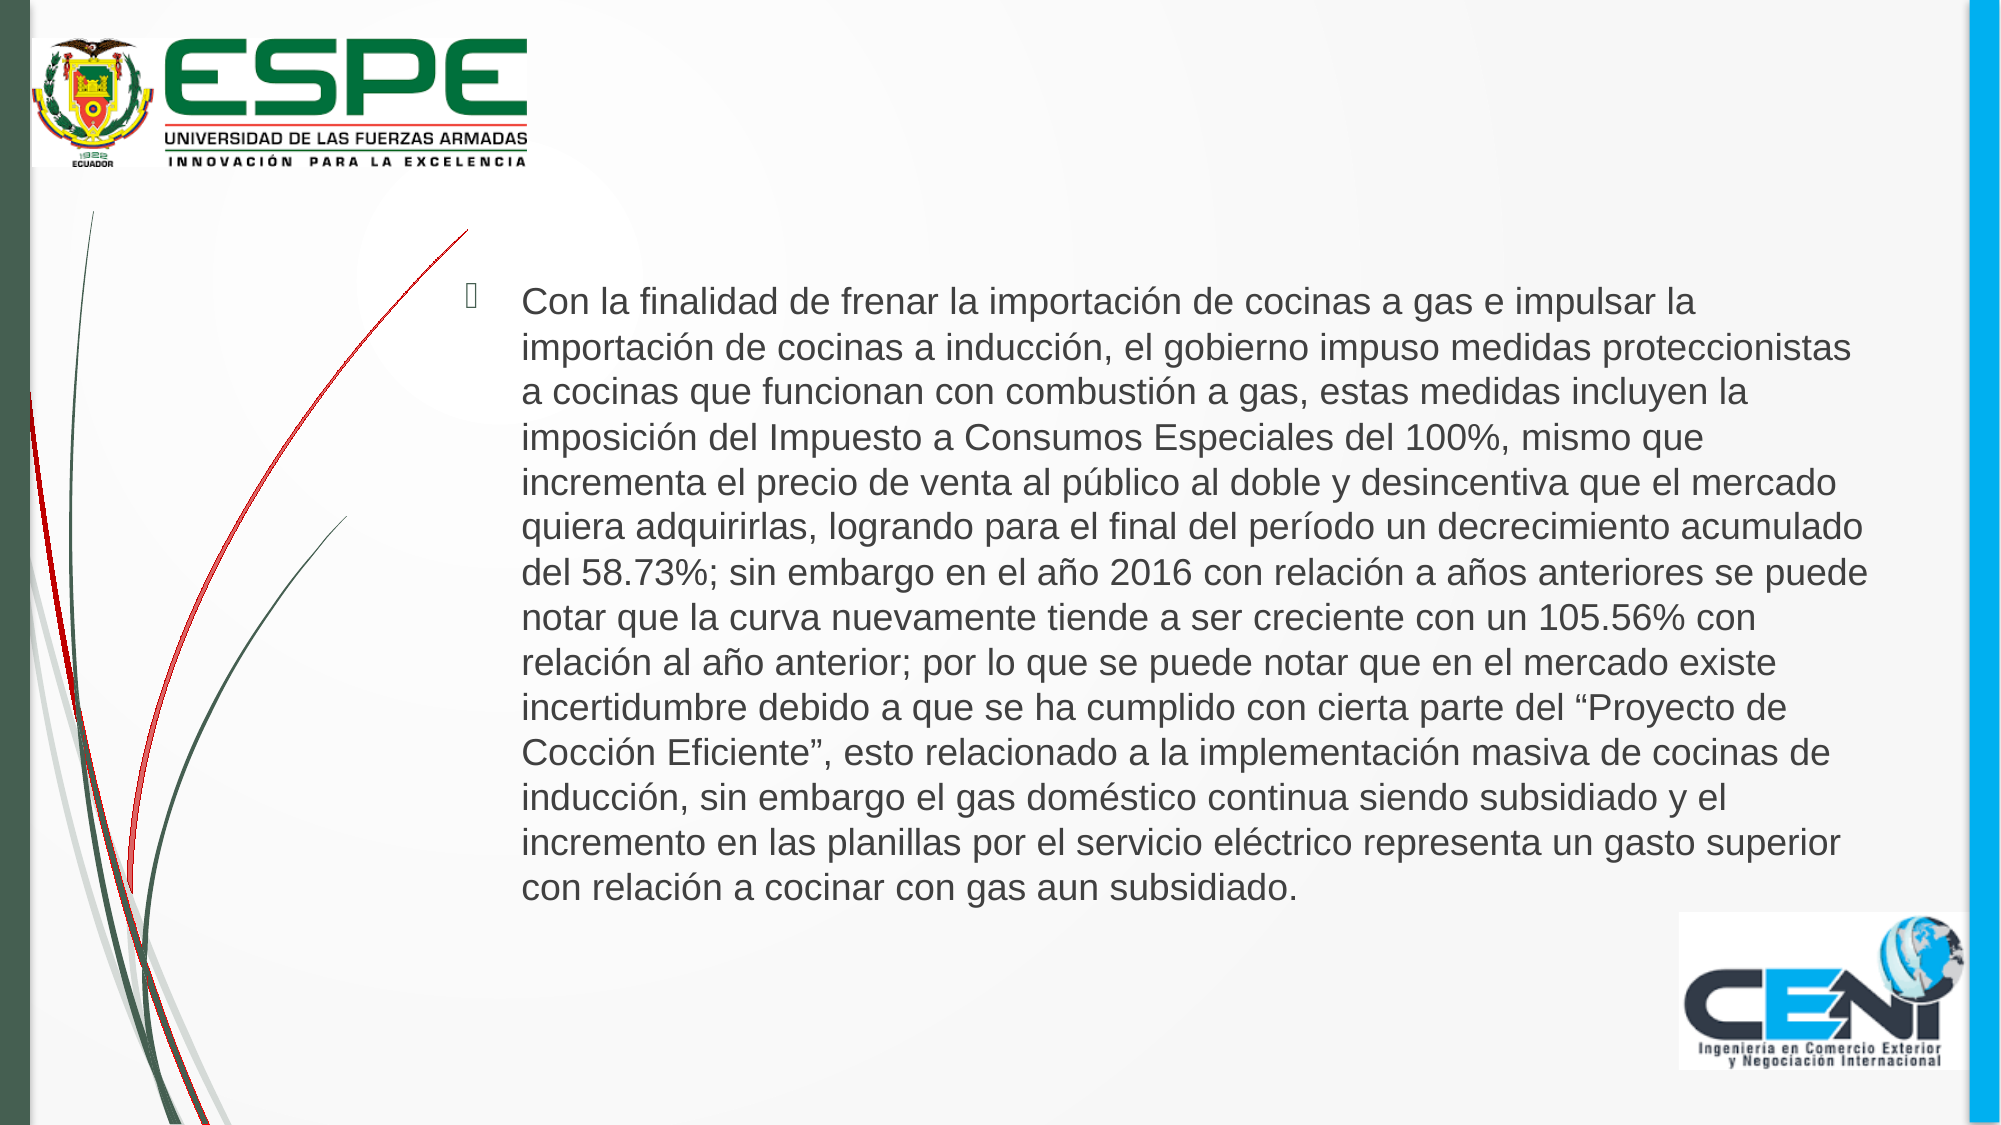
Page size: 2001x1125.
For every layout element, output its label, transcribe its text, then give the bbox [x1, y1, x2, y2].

list Con la finalidad de frenar la importación de cocinas a gas e impulsar la importación de cocinas a inducción, el gobierno impuso medidas proteccionistas a cocinas que funcionan con combustión a gas, estas medidas incluyen la imposición del Impuesto a Consumos Especiales del 100%, mismo que incrementa el precio de venta al público al doble y desincentiva que el mercado quiera adquirirlas, logrando para el final del período un decrecimiento acumulado del 58.73%; sin embargo en el año 2016 con relación a años anteriores se puede notar que la curva nuevamente tiende a ser creciente con un 105.56% con relación al año anterior; por lo que se puede notar que en el mercado existe incertidumbre debido a que se ha cumplido con cierta parte del “Proyecto de Cocción Eficiente”, esto relacionado a la implementación masiva de cocinas de inducción, sin embargo el gas doméstico continua siendo subsidiado y el incremento en las planillas por el servicio eléctrico representa un gasto superior con relación a cocinar con gas aun subsidiado. [450, 270, 1888, 970]
picture [32, 38, 527, 167]
picture [1678, 912, 1969, 1070]
